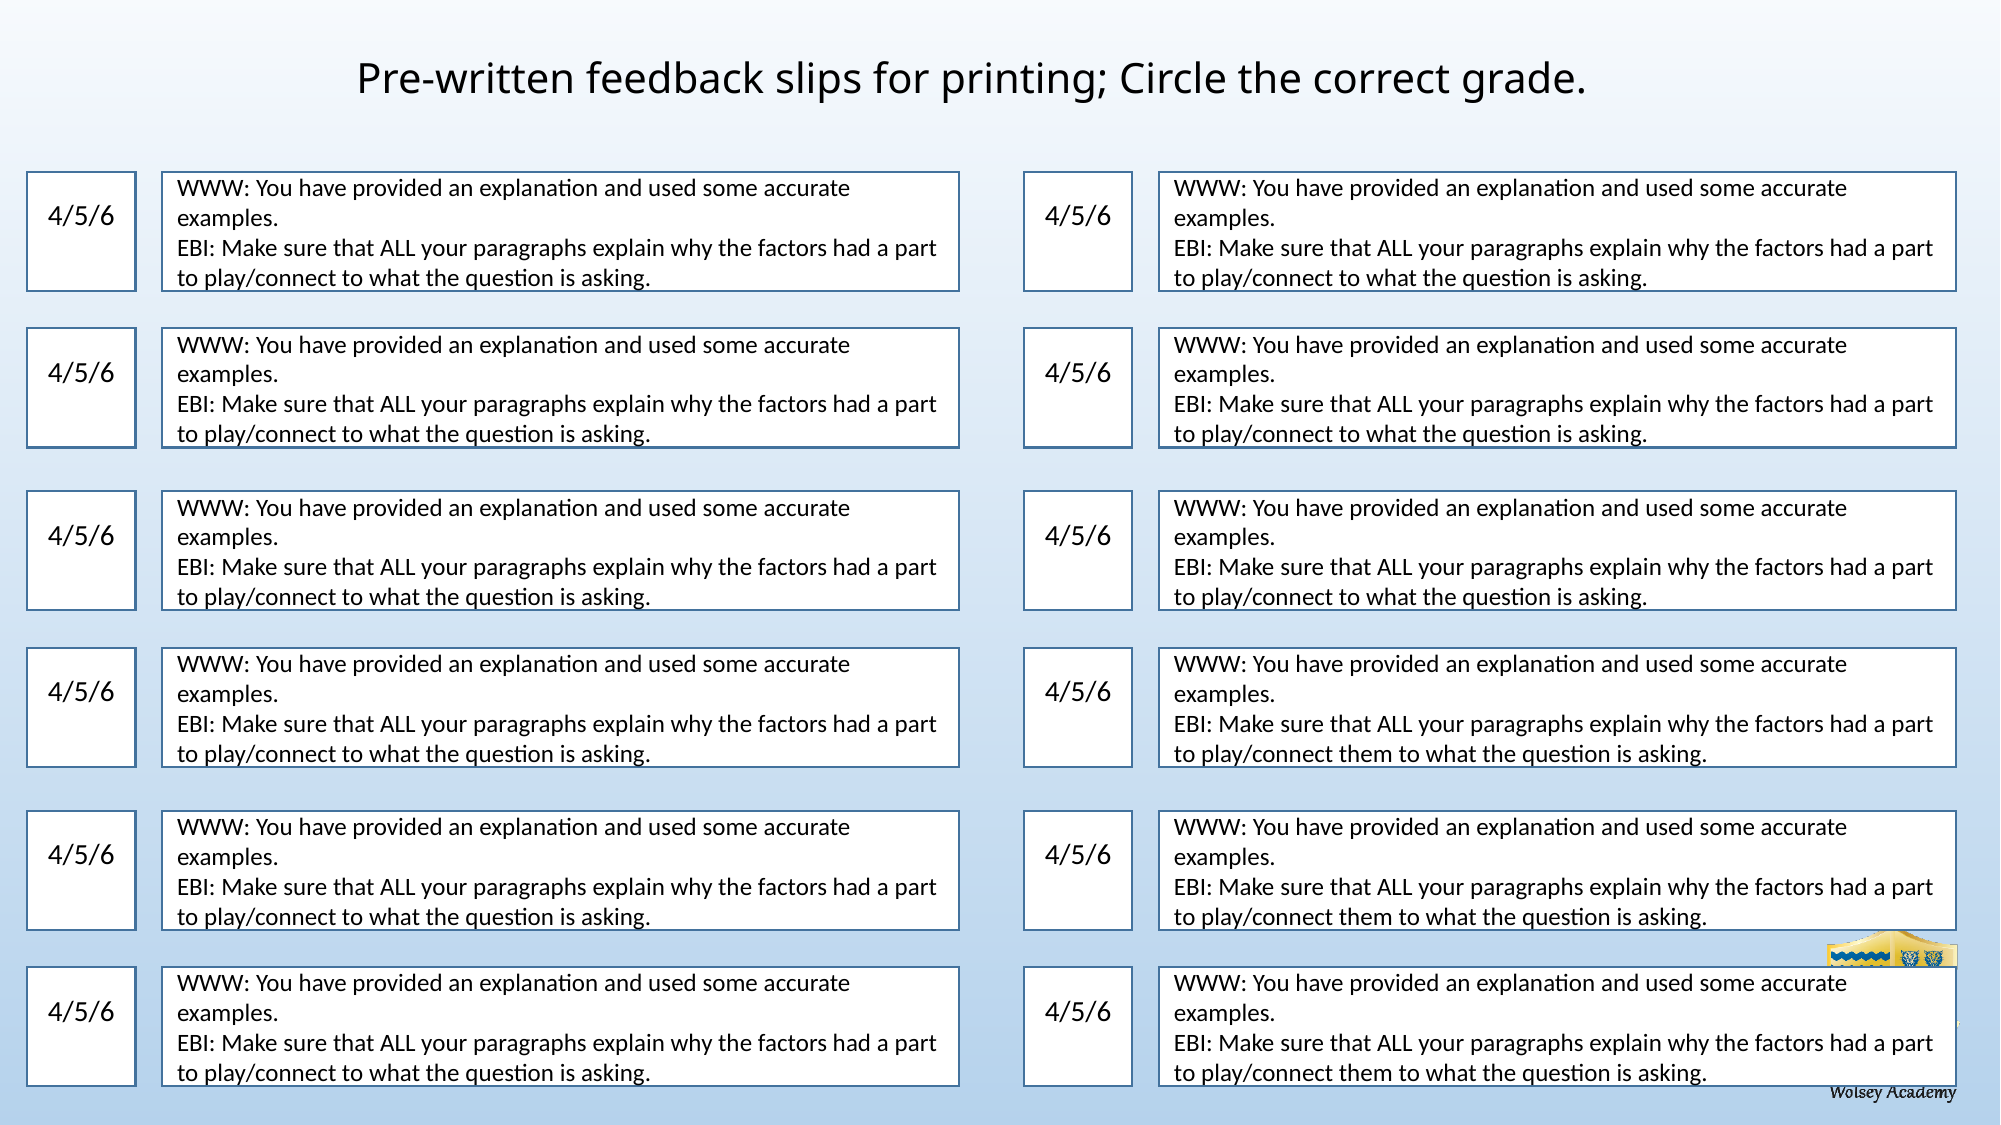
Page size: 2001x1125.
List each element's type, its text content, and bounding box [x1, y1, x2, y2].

text_box WWW: You have provided an explanation and used some accurate examples. EBI: Make sure that ALL your paragraphs explain why the factors had a part to play/connect to what the question is asking. [161, 490, 960, 611]
text_box 4/5/6 [26, 171, 137, 292]
text_box 4/5/6 [1023, 490, 1133, 611]
text_box WWW: You have provided an explanation and used some accurate examples. EBI: Make sure that ALL your paragraphs explain why the factors had a part to play/connect to what the question is asking. [1158, 171, 1957, 292]
text_box 4/5/6 [26, 647, 137, 768]
text_box 4/5/6 [26, 966, 137, 1087]
text_box 4/5/6 [26, 327, 137, 449]
text_box WWW: You have provided an explanation and used some accurate examples. EBI: Make sure that ALL your paragraphs explain why the factors had a part to play/connect them to what the question is asking. [1158, 966, 1957, 1087]
picture [1824, 923, 1960, 1103]
text_box WWW: You have provided an explanation and used some accurate examples. EBI: Make sure that ALL your paragraphs explain why the factors had a part to play/connect to what the question is asking. [161, 966, 960, 1087]
text_box WWW: You have provided an explanation and used some accurate examples. EBI: Make sure that ALL your paragraphs explain why the factors had a part to play/connect to what the question is asking. [1158, 490, 1957, 611]
text_box 4/5/6 [1023, 327, 1133, 449]
text_box 4/5/6 [26, 810, 137, 931]
text_box WWW: You have provided an explanation and used some accurate examples. EBI: Make sure that ALL your paragraphs explain why the factors had a part to play/connect them to what the question is asking. [1158, 647, 1957, 768]
text_box WWW: You have provided an explanation and used some accurate examples. EBI: Make sure that ALL your paragraphs explain why the factors had a part to play/connect to what the question is asking. [161, 327, 960, 449]
text_box 4/5/6 [26, 490, 137, 611]
text_box WWW: You have provided an explanation and used some accurate examples. EBI: Make sure that ALL your paragraphs explain why the factors had a part to play/connect to what the question is asking. [161, 171, 960, 292]
text_box WWW: You have provided an explanation and used some accurate examples. EBI: Make sure that ALL your paragraphs explain why the factors had a part to play/connect them to what the question is asking. [1158, 810, 1957, 931]
text_box 4/5/6 [1023, 966, 1133, 1087]
text_box WWW: You have provided an explanation and used some accurate examples. EBI: Make sure that ALL your paragraphs explain why the factors had a part to play/connect to what the question is asking. [161, 647, 960, 768]
text_box Pre-written feedback slips for printing; Circle the correct grade. [222, 7, 1722, 111]
text_box 4/5/6 [1023, 810, 1133, 931]
text_box 4/5/6 [1023, 171, 1133, 292]
text_box 4/5/6 [1023, 647, 1133, 768]
text_box WWW: You have provided an explanation and used some accurate examples. EBI: Make sure that ALL your paragraphs explain why the factors had a part to play/connect to what the question is asking. [161, 810, 960, 931]
text_box WWW: You have provided an explanation and used some accurate examples. EBI: Make sure that ALL your paragraphs explain why the factors had a part to play/connect to what the question is asking. [1158, 327, 1957, 449]
